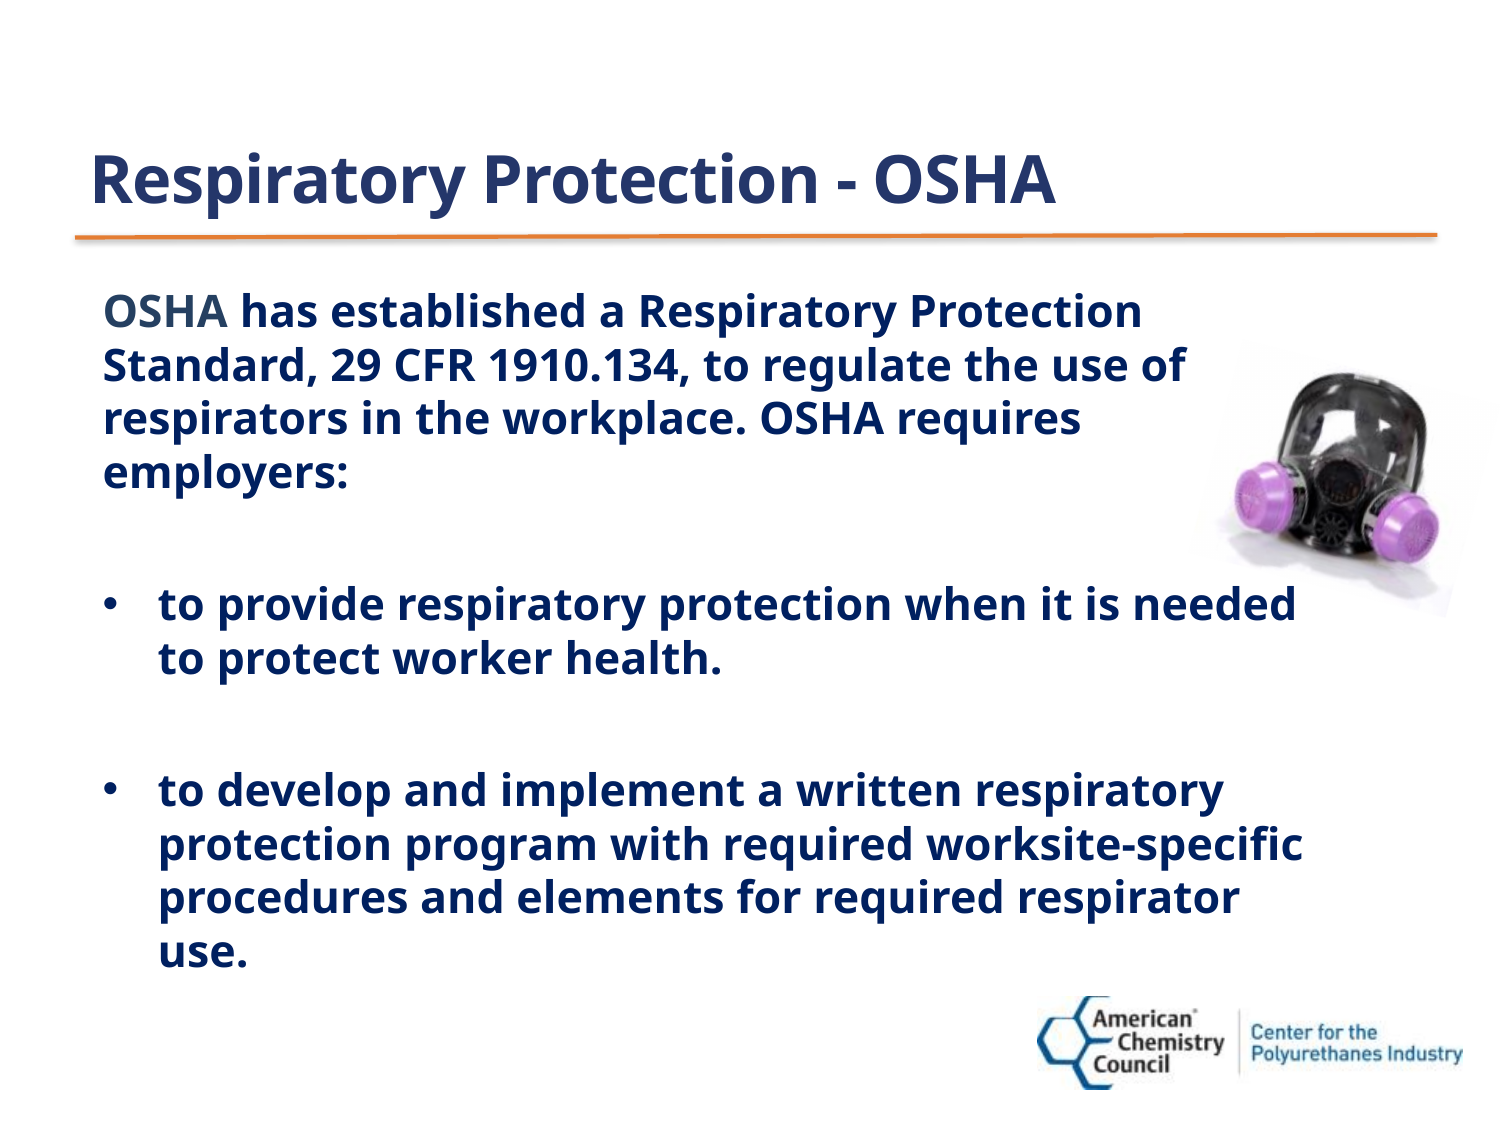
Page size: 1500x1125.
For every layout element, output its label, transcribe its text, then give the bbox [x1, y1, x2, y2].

list OSHA has established a Respiratory Protection Standard, 29 CFR 1910.134, to regulate the use of respirators in the workplace. OSHA requires employers: to provide respiratory protection when it is needed to protect worker health. to develop and implement a written respiratory protection program with required worksite-specific procedures and elements for required respirator use. [87, 275, 1338, 988]
picture [1211, 365, 1499, 617]
title Respiratory Protection - OSHA [75, 35, 1250, 224]
picture [1037, 996, 1463, 1090]
